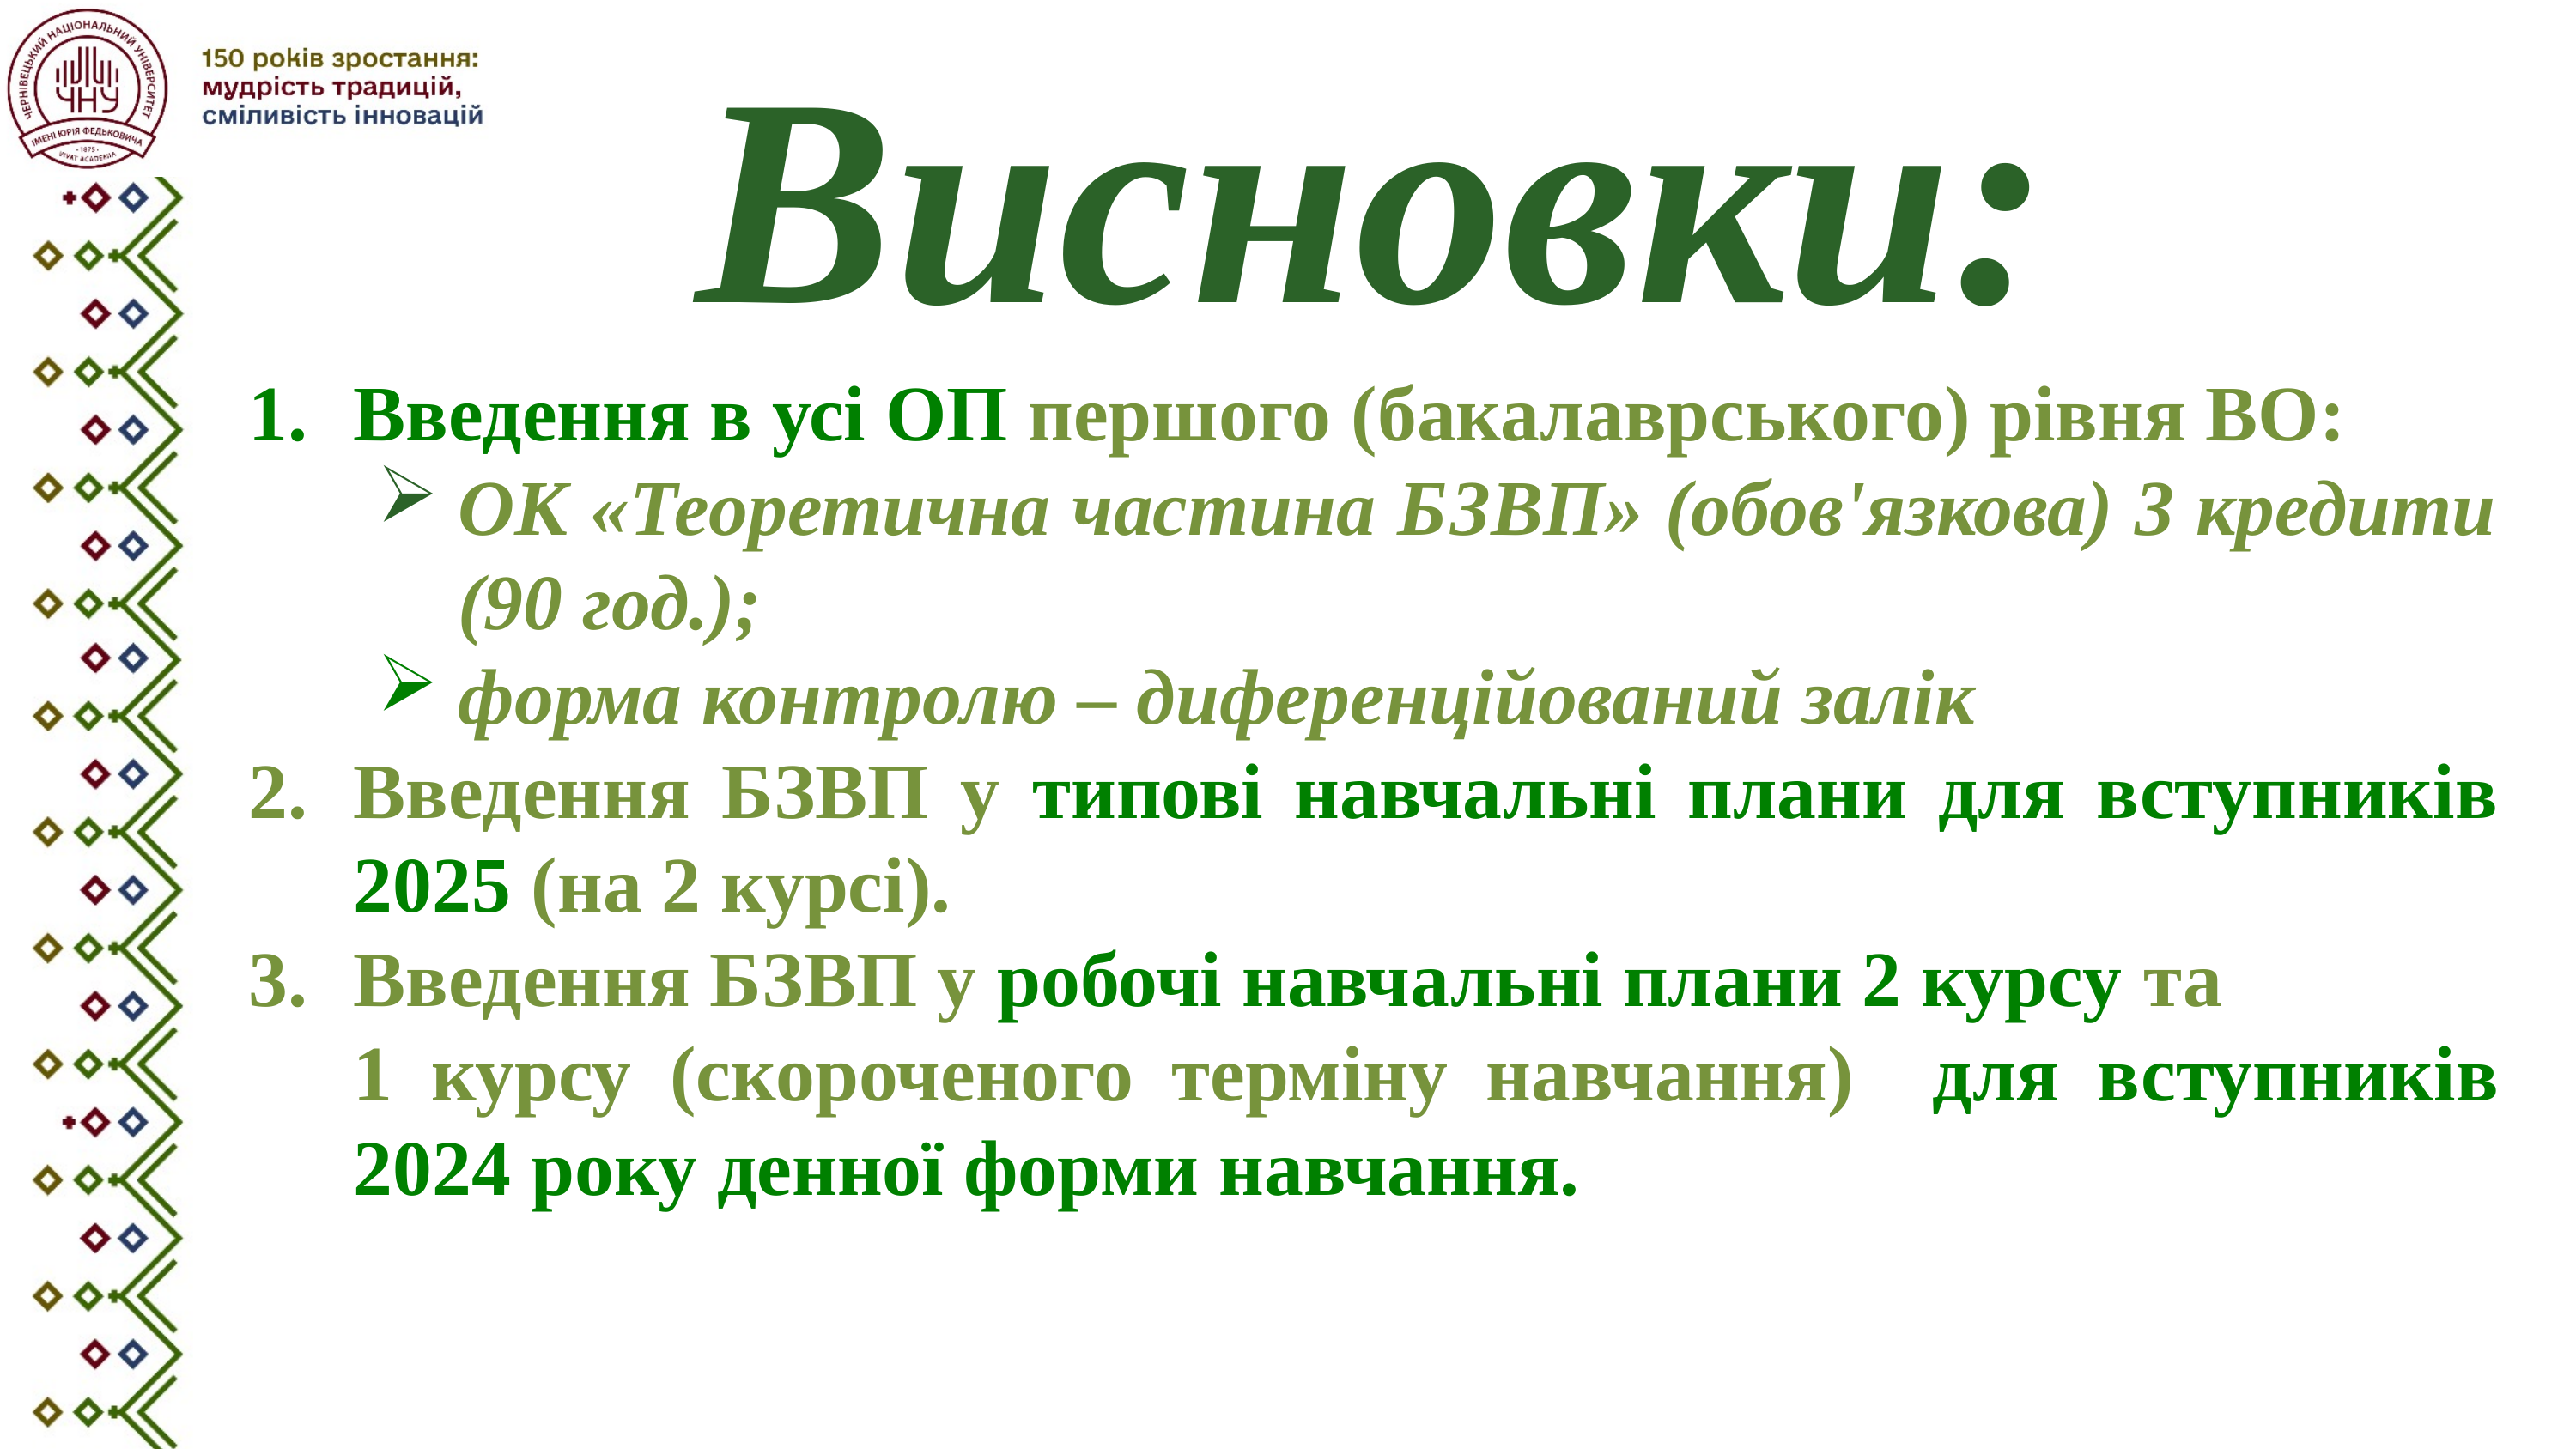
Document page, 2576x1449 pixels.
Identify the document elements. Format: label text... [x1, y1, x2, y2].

picture [0, 0, 489, 1449]
text_box Висновки: Введення в усі ОП першого (бакалаврського) рівня ВО: ОК «Теоретична частина БЗВП» (обов'язкова) 3 кредити (90 год.); форма контролю – диференційований залік Введення БЗВП у типові навчальні плани для вступників 2025 (на 2 курсі). Введення БЗВП у робочі навчальні плани 2 курсу та 1 курсу (скороченого терміну навчання) для вступників 2024 року денної форми навчання. [236, 176, 2512, 1437]
